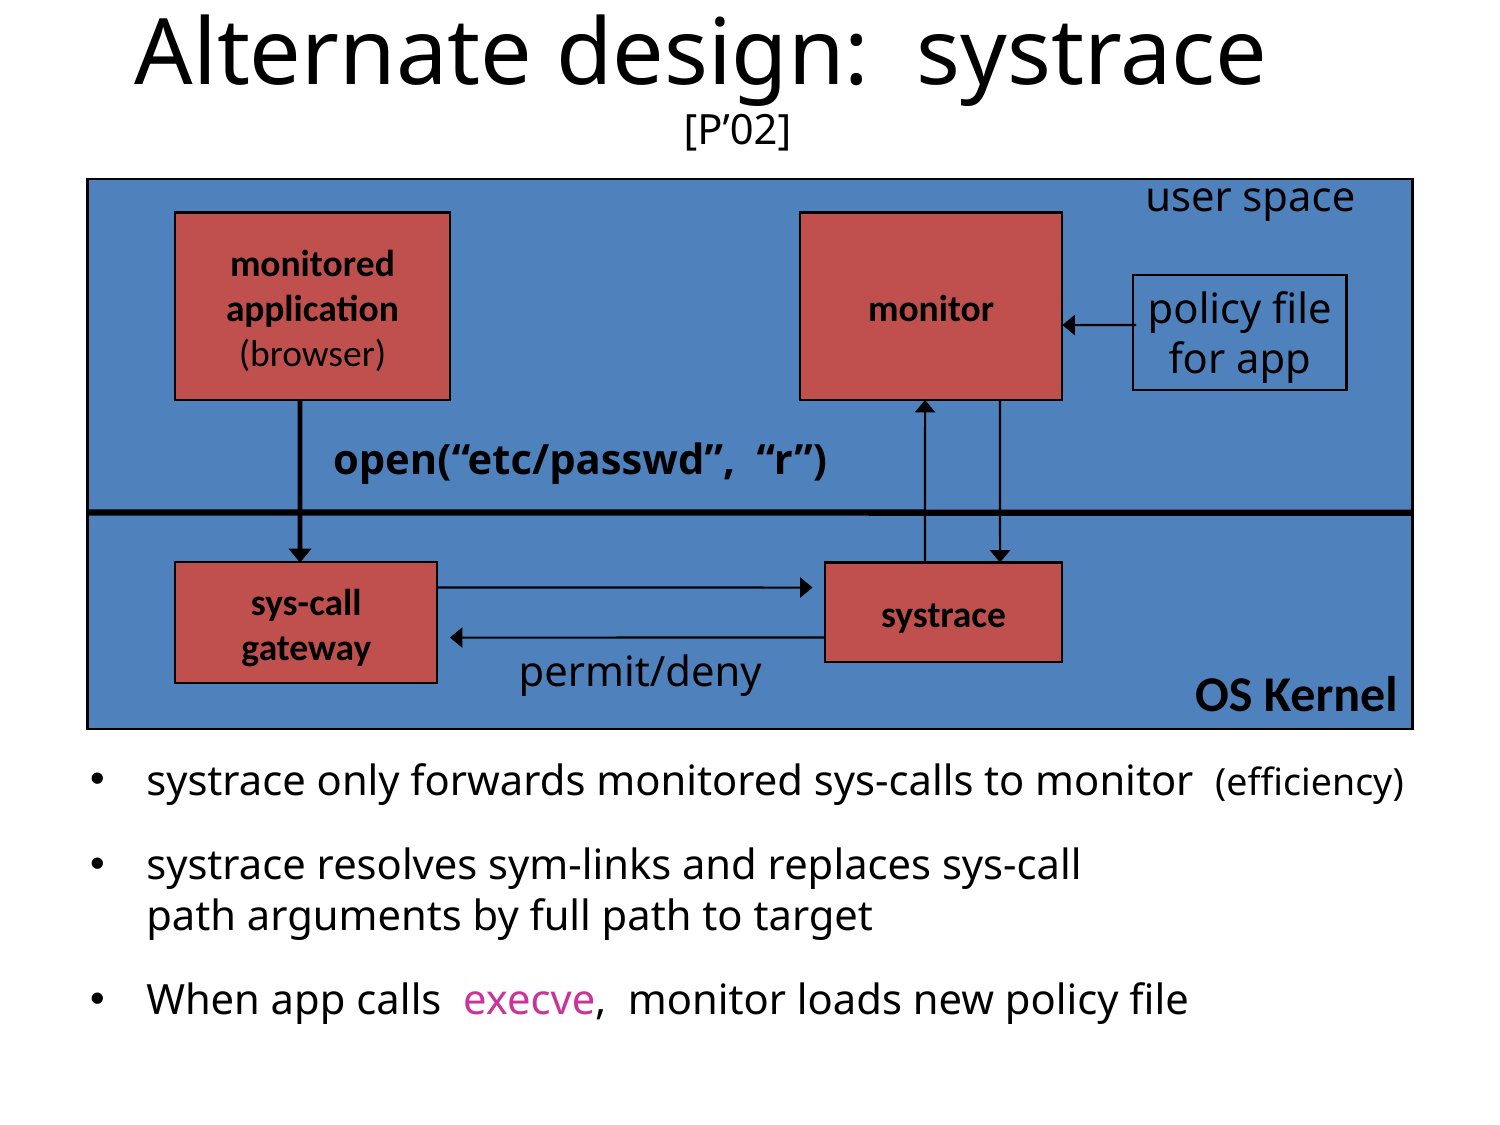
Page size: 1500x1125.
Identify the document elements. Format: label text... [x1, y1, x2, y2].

text_box policy file for app [1133, 274, 1347, 390]
text_box [1062, 314, 1137, 336]
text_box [449, 637, 826, 704]
list systrace only forwards monitored sys-calls to monitor (efficiency) systrace resolves sym-links and replaces sys-call path arguments by full path to target When app calls execve, monitor loads new policy file [75, 745, 1475, 1113]
text_box monitored application (browser) [174, 212, 450, 400]
text_box monitor [800, 212, 1063, 400]
text_box systrace [824, 562, 1063, 663]
text_box OS Kernel [87, 513, 1413, 730]
title Alternate design: systrace [P’02] [62, 0, 1413, 167]
text_box [289, 513, 311, 562]
text_box [914, 399, 936, 563]
text_box open(“etc/passwd”, “r”) [318, 425, 843, 490]
text_box [87, 179, 1413, 512]
text_box [989, 399, 1011, 563]
text_box user space [1130, 162, 1371, 228]
text_box sys-call gateway [174, 562, 438, 684]
text_box [437, 577, 813, 598]
